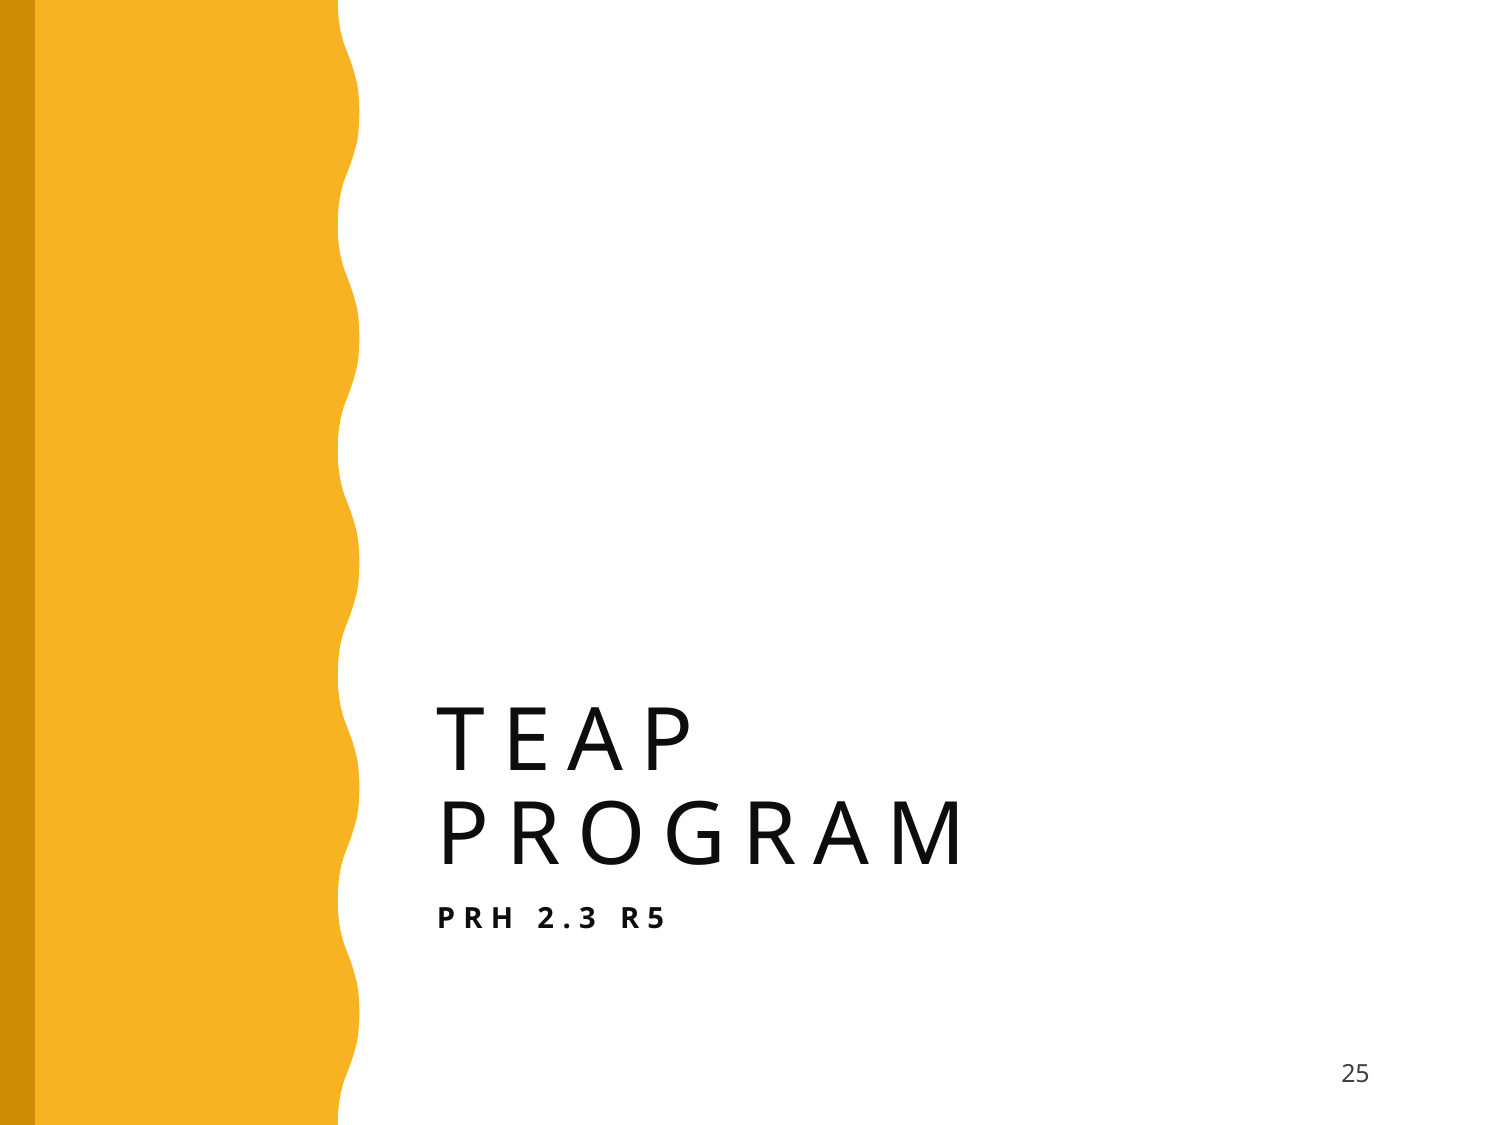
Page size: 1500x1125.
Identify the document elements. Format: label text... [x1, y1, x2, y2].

text_box [0, 0, 36, 1125]
slide_number 25 [1277, 1045, 1385, 1103]
text_box [36, 0, 360, 1125]
list PRH 2.3 R5 [421, 891, 1385, 1014]
title TEAP Program [421, 180, 1081, 891]
text_box [338, 0, 1500, 1125]
